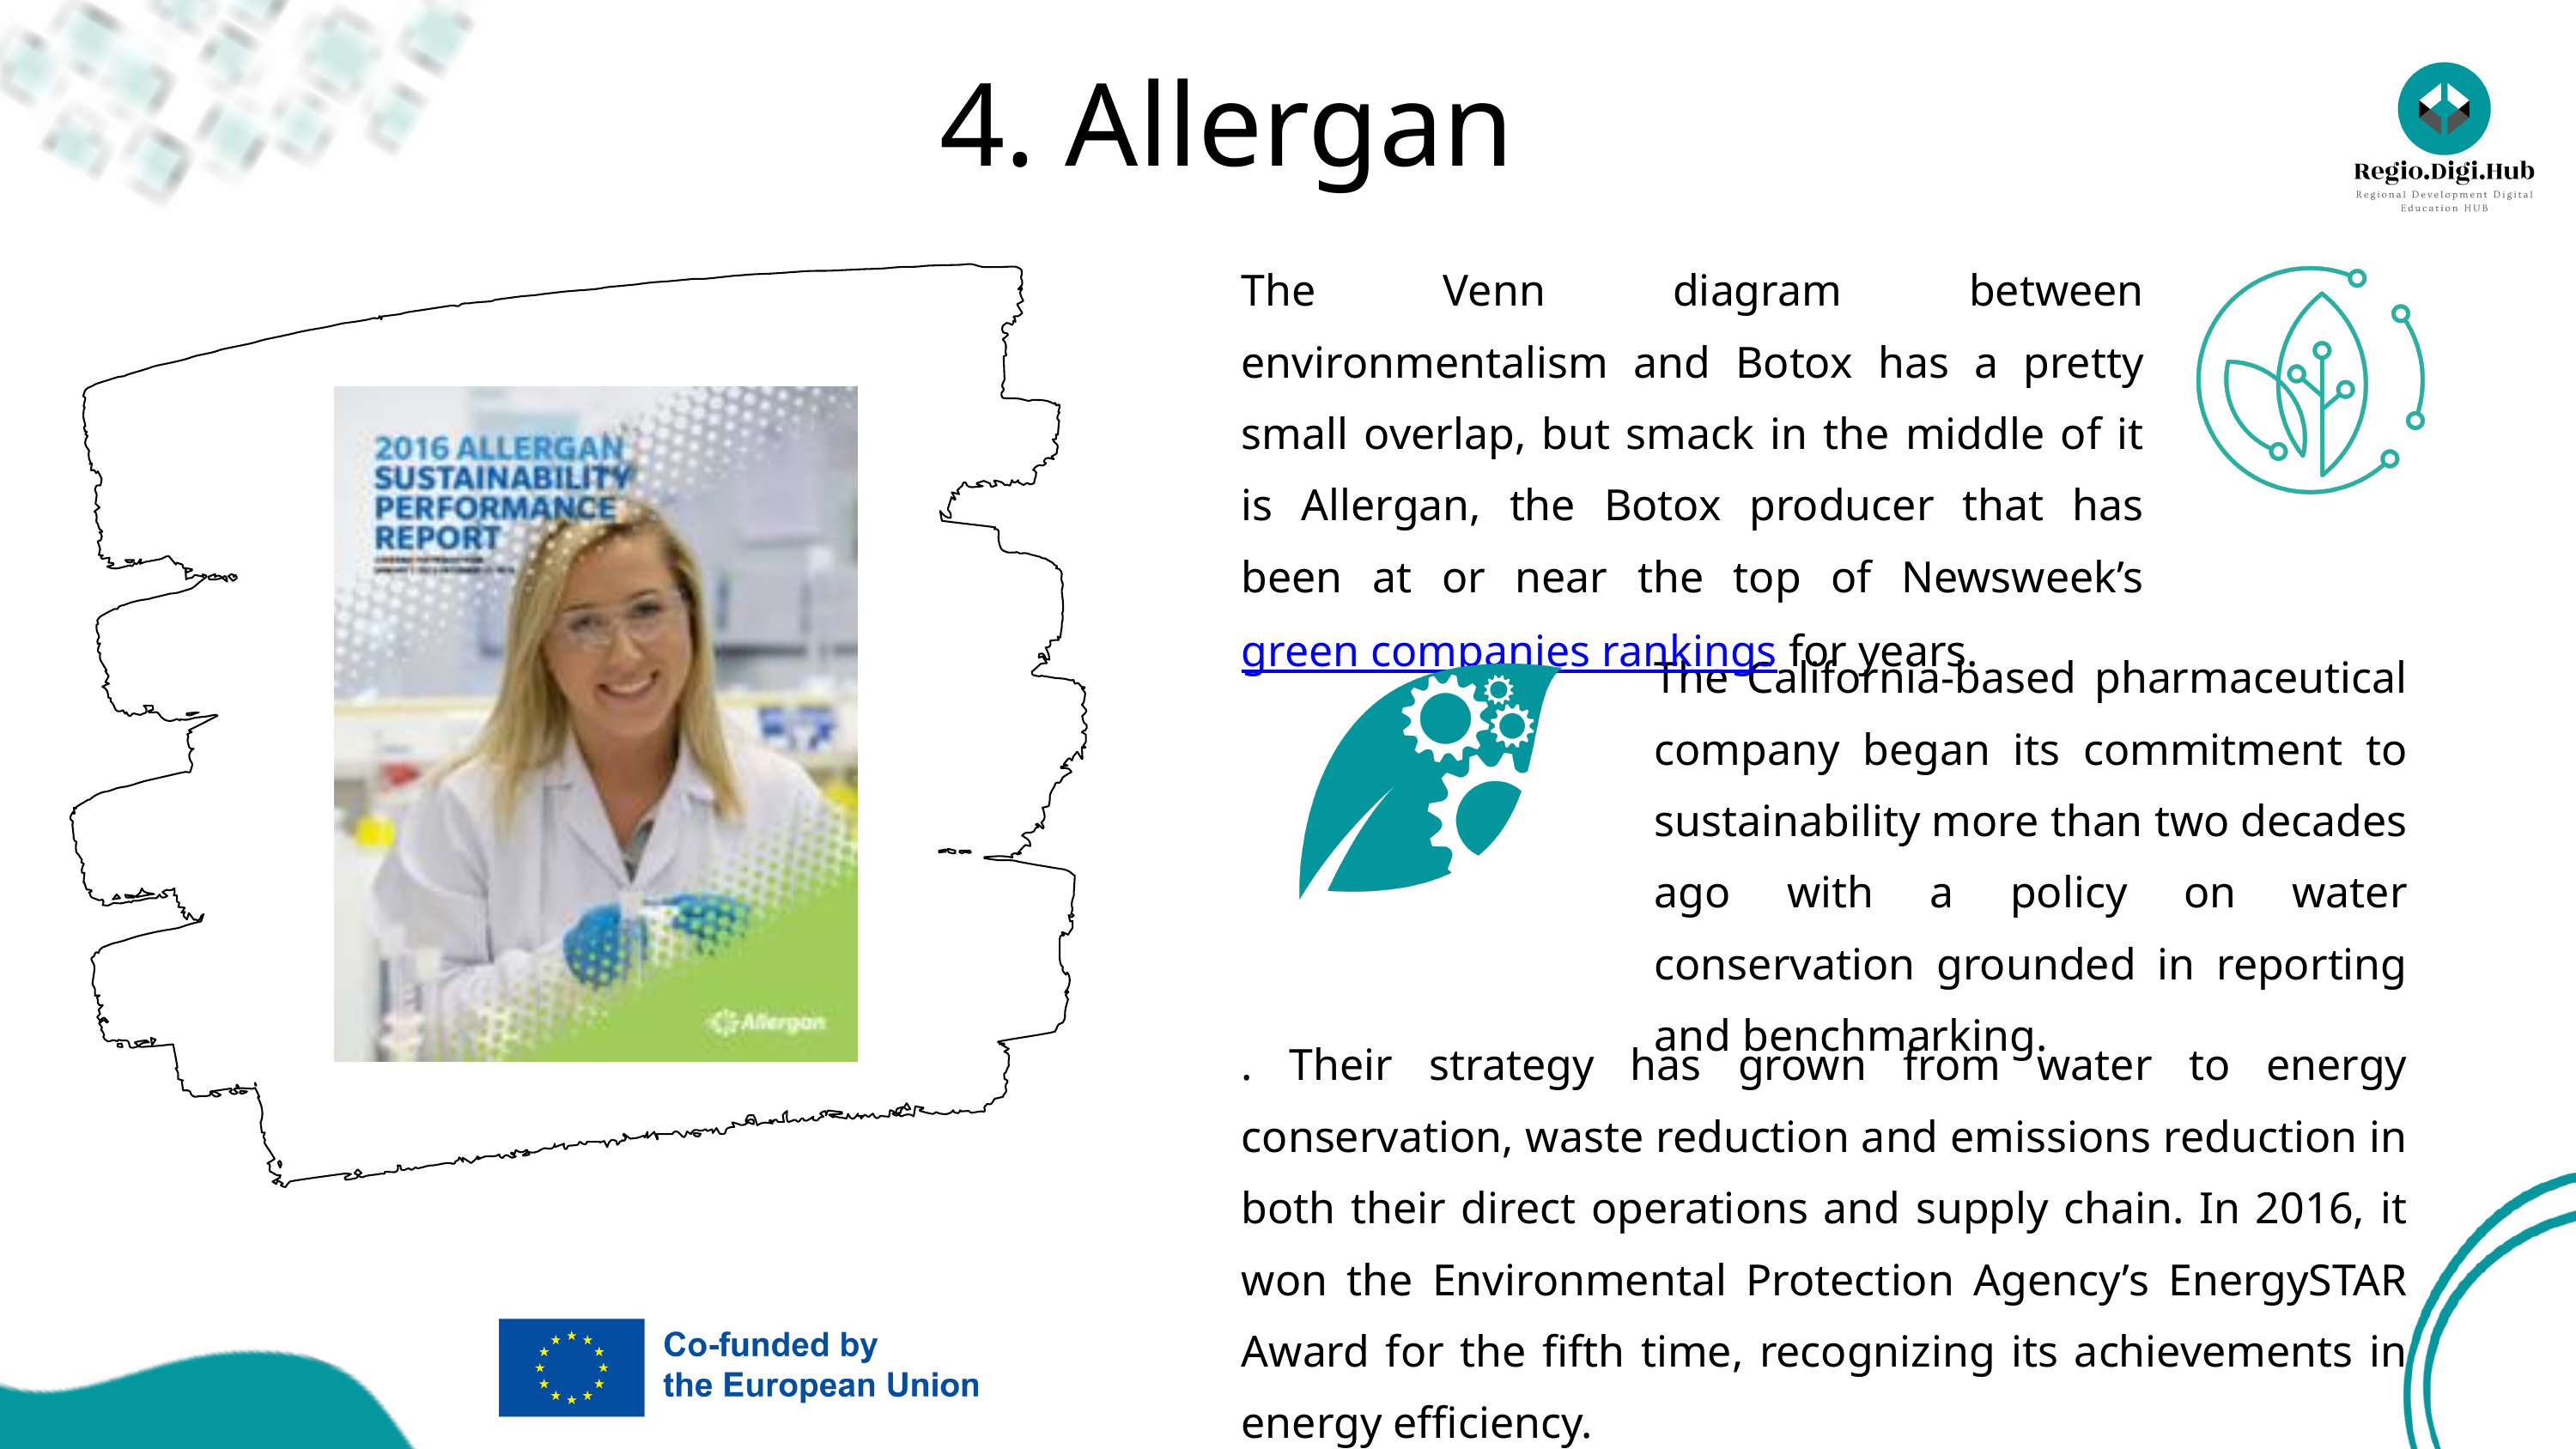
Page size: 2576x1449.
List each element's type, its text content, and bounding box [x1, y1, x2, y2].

picture [334, 386, 858, 1062]
picture [0, 0, 481, 296]
picture [2312, 0, 2576, 264]
picture [0, 1178, 1016, 1449]
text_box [1241, 242, 2429, 1361]
picture [2379, 1132, 2576, 1449]
text_box [70, 264, 1087, 1177]
text_box 4. Allergan [643, 72, 1811, 190]
